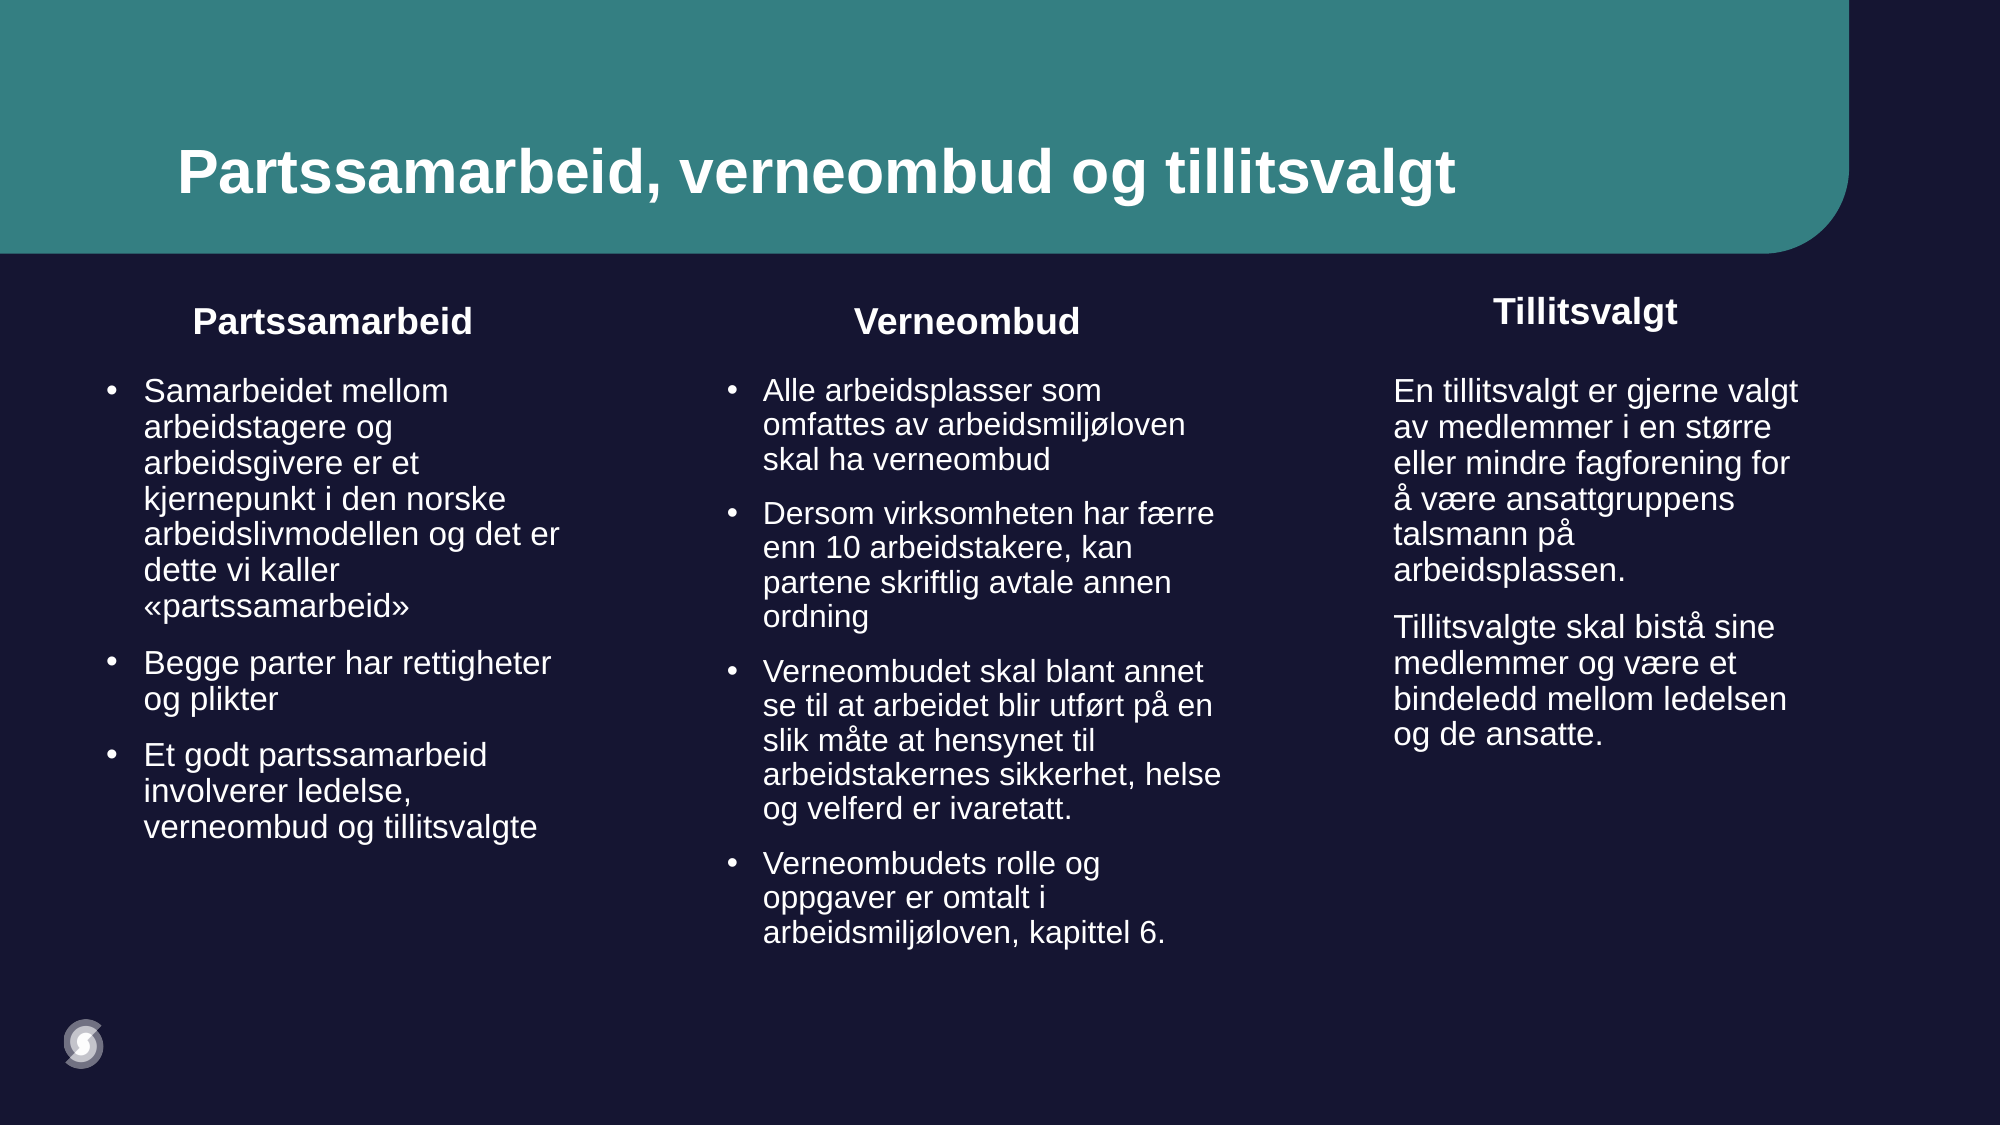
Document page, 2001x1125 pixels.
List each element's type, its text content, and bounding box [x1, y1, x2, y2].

list Tillitsvalgt [1478, 284, 1714, 341]
list Samarbeidet mellom arbeidstagere og arbeidsgivere er et kjernepunkt i den norske arbeidslivmodellen og det er dette vi kaller «partssamarbeid» Begge parter har rettigheter og plikter Et godt partssamarbeid involverer ledelse, verneombud og tillitsvalgte [91, 366, 607, 916]
list Partssamarbeid [116, 294, 550, 351]
picture [63, 1019, 111, 1069]
title Partssamarbeid, verneombud og tillitsvalgt [162, 63, 1793, 215]
text_box Verneombud [779, 294, 1156, 351]
list Alle arbeidsplasser som omfattes av arbeidsmiljøloven skal ha verneombud Dersom virksomheten har færre enn 10 arbeidstakere, kan partene skriftlig avtale annen ordning Verneombudet skal blant annet se til at arbeidet blir utført på en slik måte at hensynet til arbeidstakernes sikkerhet, helse og velferd er ivaretatt. Verneombudets rolle og oppgaver er omtalt i arbeidsmiljøloven, kapittel 6. [711, 366, 1244, 963]
text_box En tillitsvalgt er gjerne valgt av medlemmer i en større eller mindre fagforening for å være ansattgruppens talsmann på arbeidsplassen. Tillitsvalgte skal bistå sine medlemmer og være et bindeledd mellom ledelsen og de ansatte. [1378, 366, 1831, 950]
